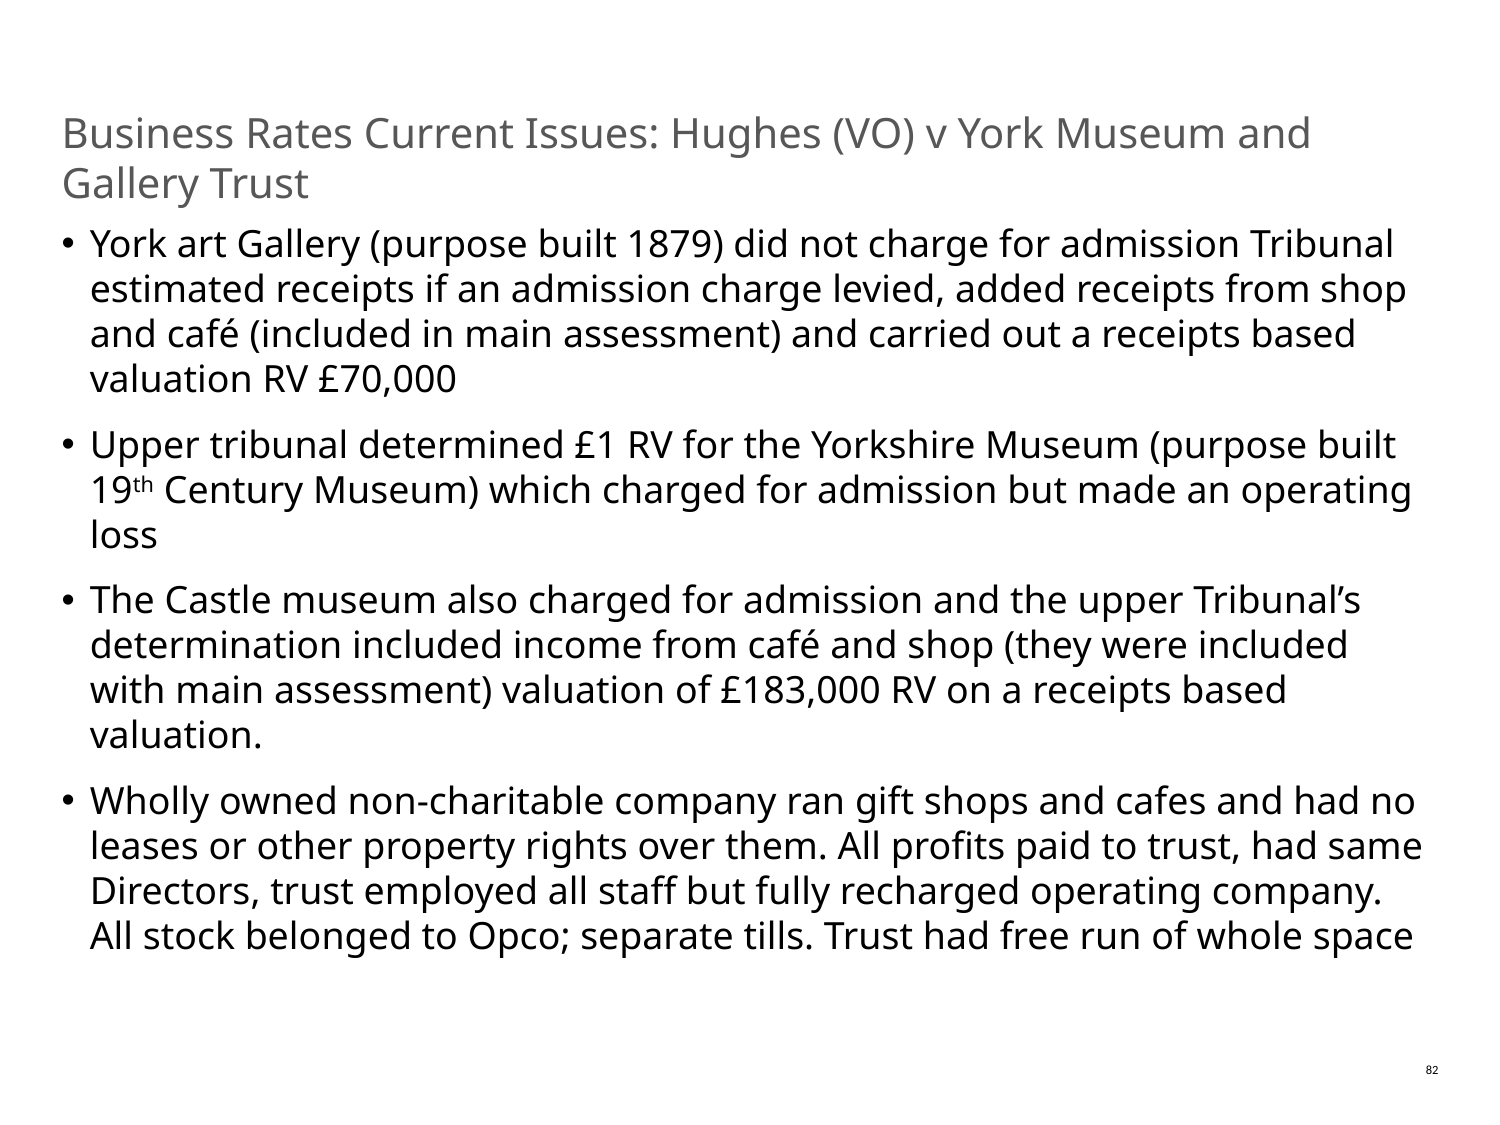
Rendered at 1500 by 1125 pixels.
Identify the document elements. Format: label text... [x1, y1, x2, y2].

list Business Rates Current Issues: Hughes (VO) v York Museum and Gallery Trust [61, 106, 1435, 219]
list York art Gallery (purpose built 1879) did not charge for admission Tribunal estimated receipts if an admission charge levied, added receipts from shop and café (included in main assessment) and carried out a receipts based valuation RV £70,000 Upper tribunal determined £1 RV for the Yorkshire Museum (purpose built 19th Century Museum) which charged for admission but made an operating loss The Castle museum also charged for admission and the upper Tribunal’s determination included income from café and shop (they were included with main assessment) valuation of £183,000 RV on a receipts based valuation. Wholly owned non-charitable company ran gift shops and cafes and had no leases or other property rights over them. All profits paid to trust, had same Directors, trust employed all staff but fully recharged operating company. All stock belonged to Opco; separate tills. Trust had free run of whole space [61, 219, 1436, 1047]
